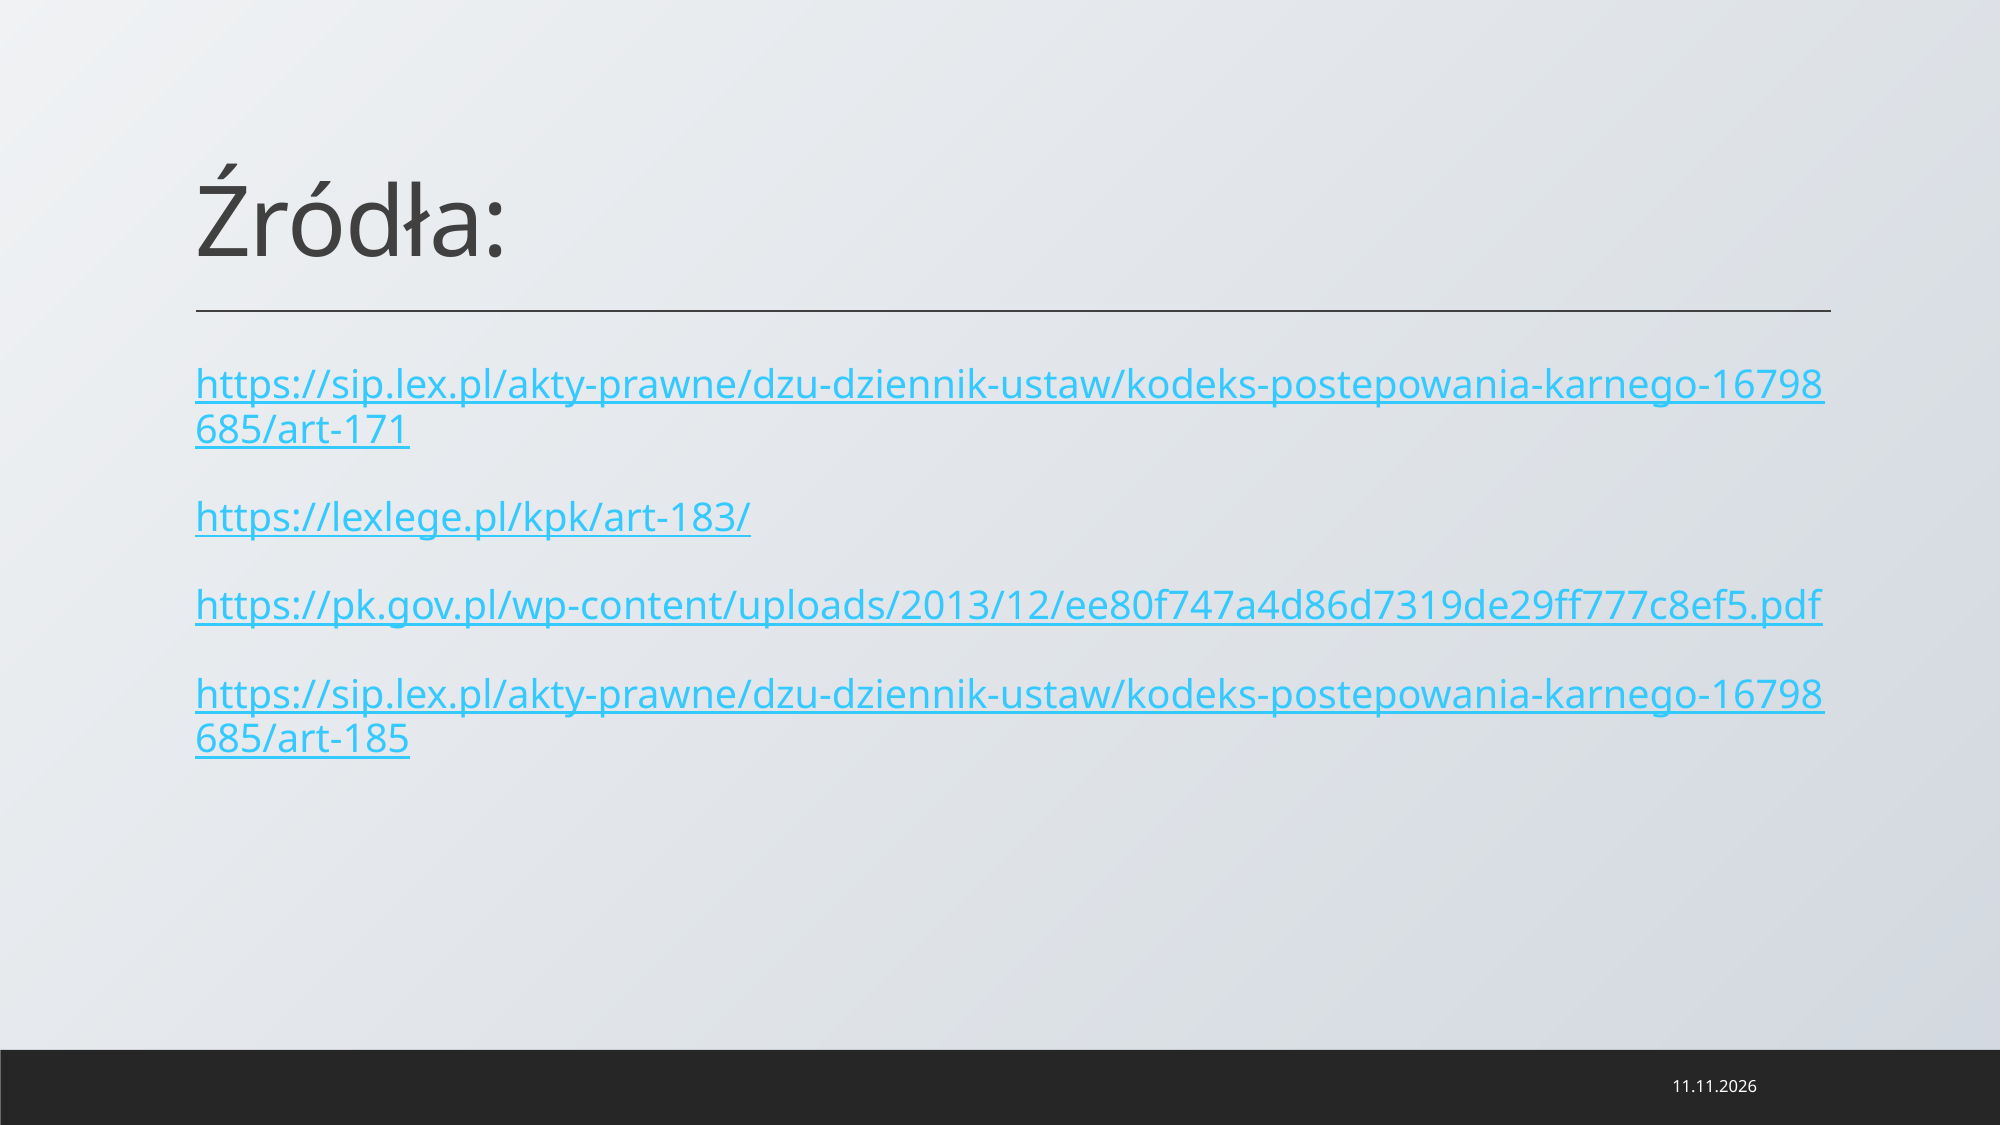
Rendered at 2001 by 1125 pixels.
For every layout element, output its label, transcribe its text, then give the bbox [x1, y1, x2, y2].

list https://sip.lex.pl/akty-prawne/dzu-dziennik-ustaw/kodeks-postepowania-karnego-16798685/art-171 https://lexlege.pl/kpk/art-183/ https://pk.gov.pl/wp-content/uploads/2013/12/ee80f747a4d86d7319de29ff777c8ef5.pdf https://sip.lex.pl/akty-prawne/dzu-dziennik-ustaw/kodeks-postepowania-karnego-16798685/art-185 [180, 345, 1830, 963]
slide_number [1348, 1057, 1773, 1118]
title Źródła: [180, 47, 1830, 285]
